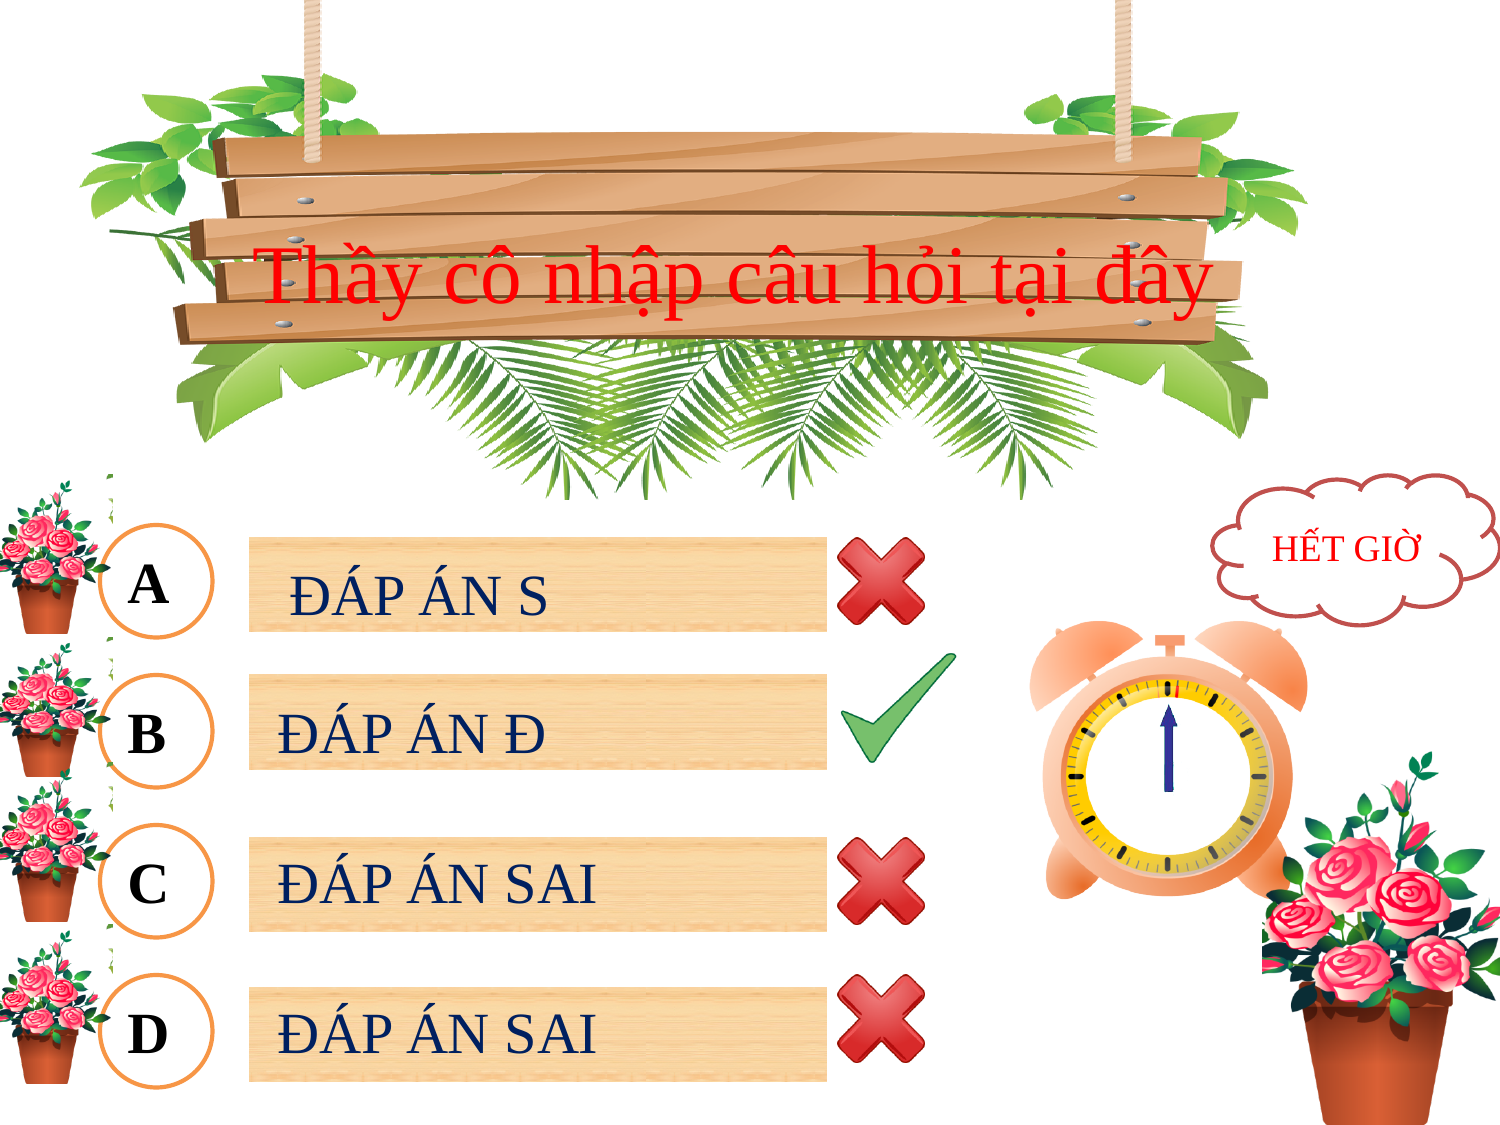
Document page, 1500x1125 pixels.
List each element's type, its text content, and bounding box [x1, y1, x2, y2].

picture [0, 637, 113, 922]
picture [249, 837, 827, 933]
text_box A [116, 537, 188, 623]
text_box [116, 972, 215, 1090]
text_box C [116, 837, 188, 923]
text_box B [116, 687, 188, 773]
picture [0, 924, 113, 1085]
picture [837, 837, 926, 926]
picture [249, 987, 827, 1083]
picture [837, 537, 926, 626]
picture [249, 537, 827, 633]
text_box D [116, 987, 188, 1073]
picture [1024, 612, 1500, 1125]
text_box [116, 822, 215, 940]
text_box HẾT GIỜ [1210, 473, 1500, 628]
picture [0, 0, 1413, 635]
text_box [116, 522, 215, 640]
picture [837, 974, 926, 1063]
picture [837, 649, 957, 769]
text_box [117, 672, 215, 790]
picture [249, 674, 827, 770]
